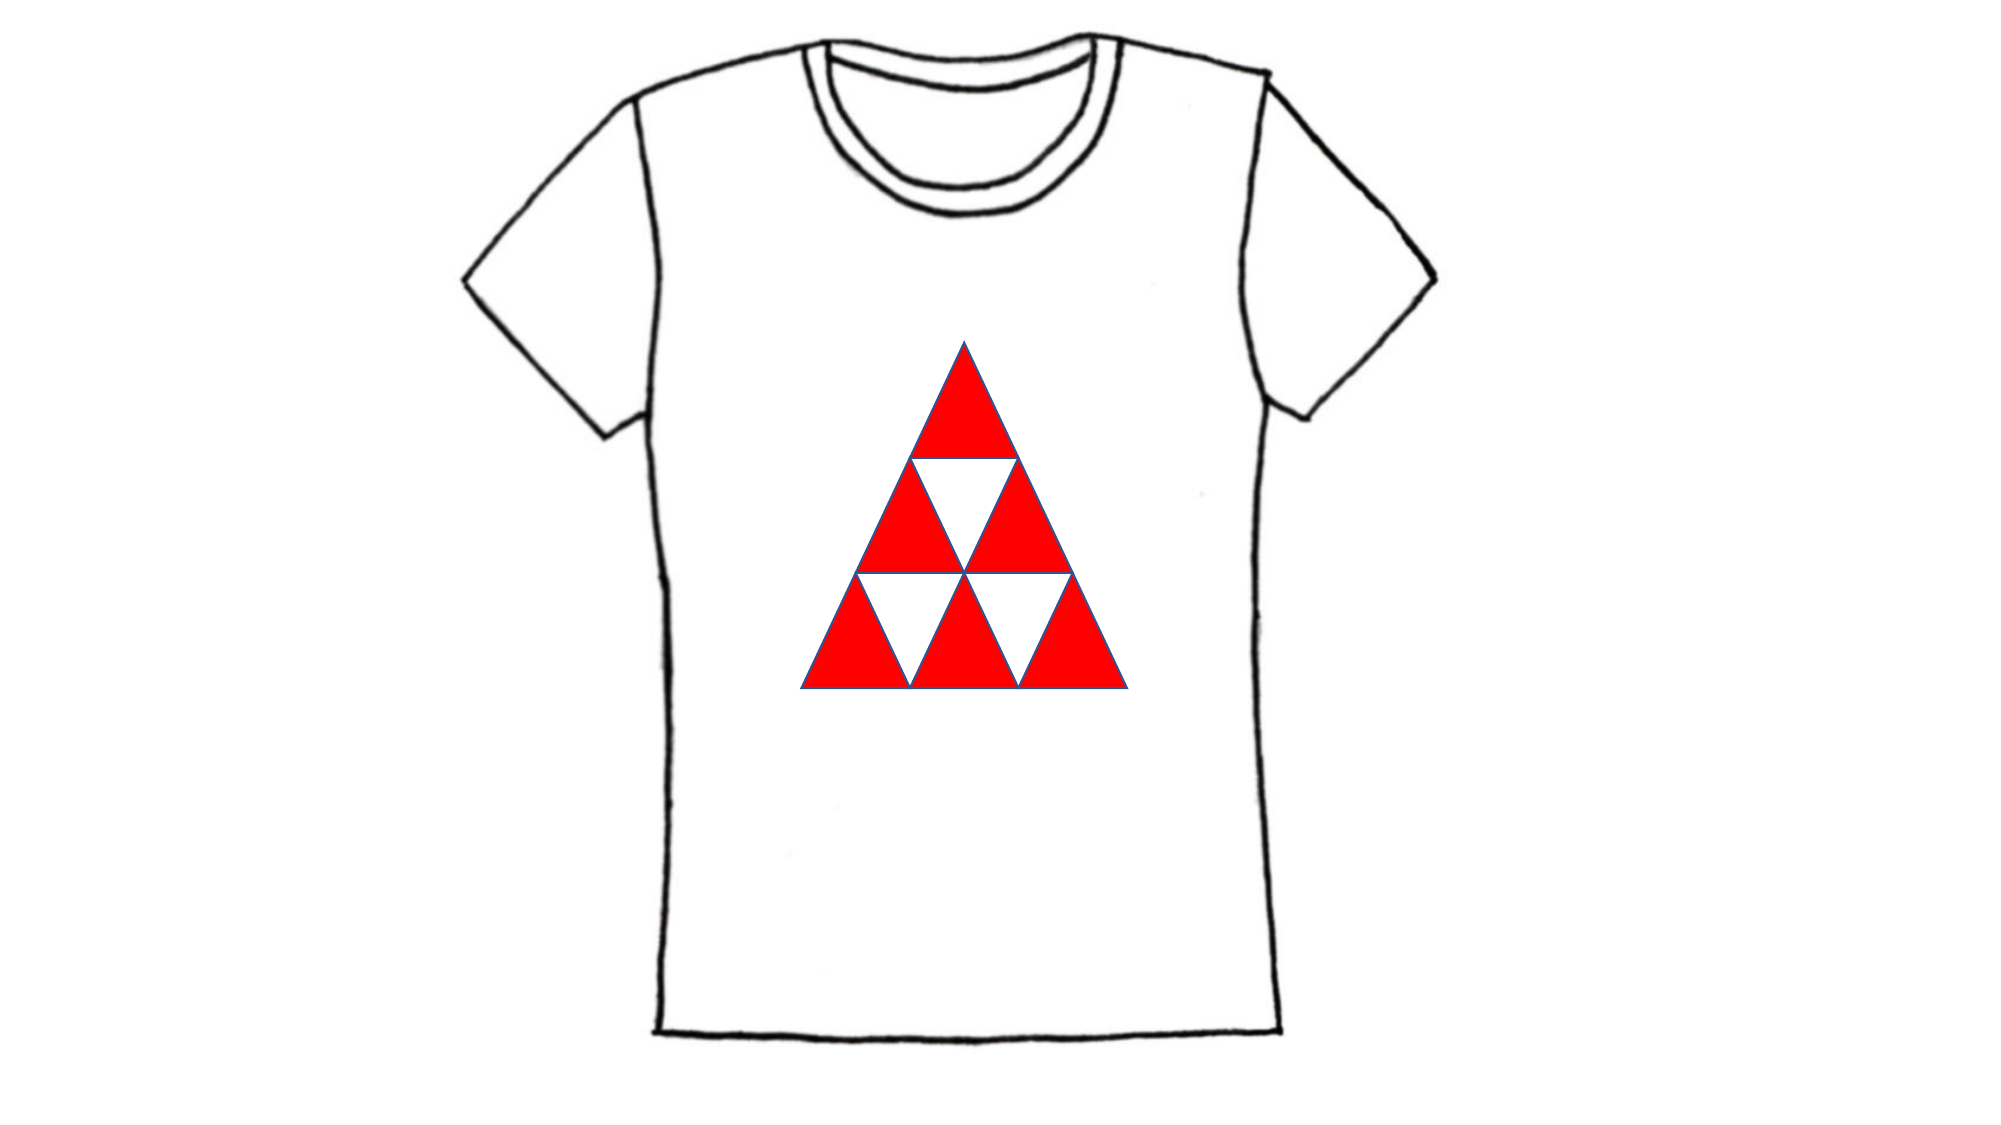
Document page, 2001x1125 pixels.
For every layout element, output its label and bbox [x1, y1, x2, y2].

picture [433, 5, 1499, 1125]
